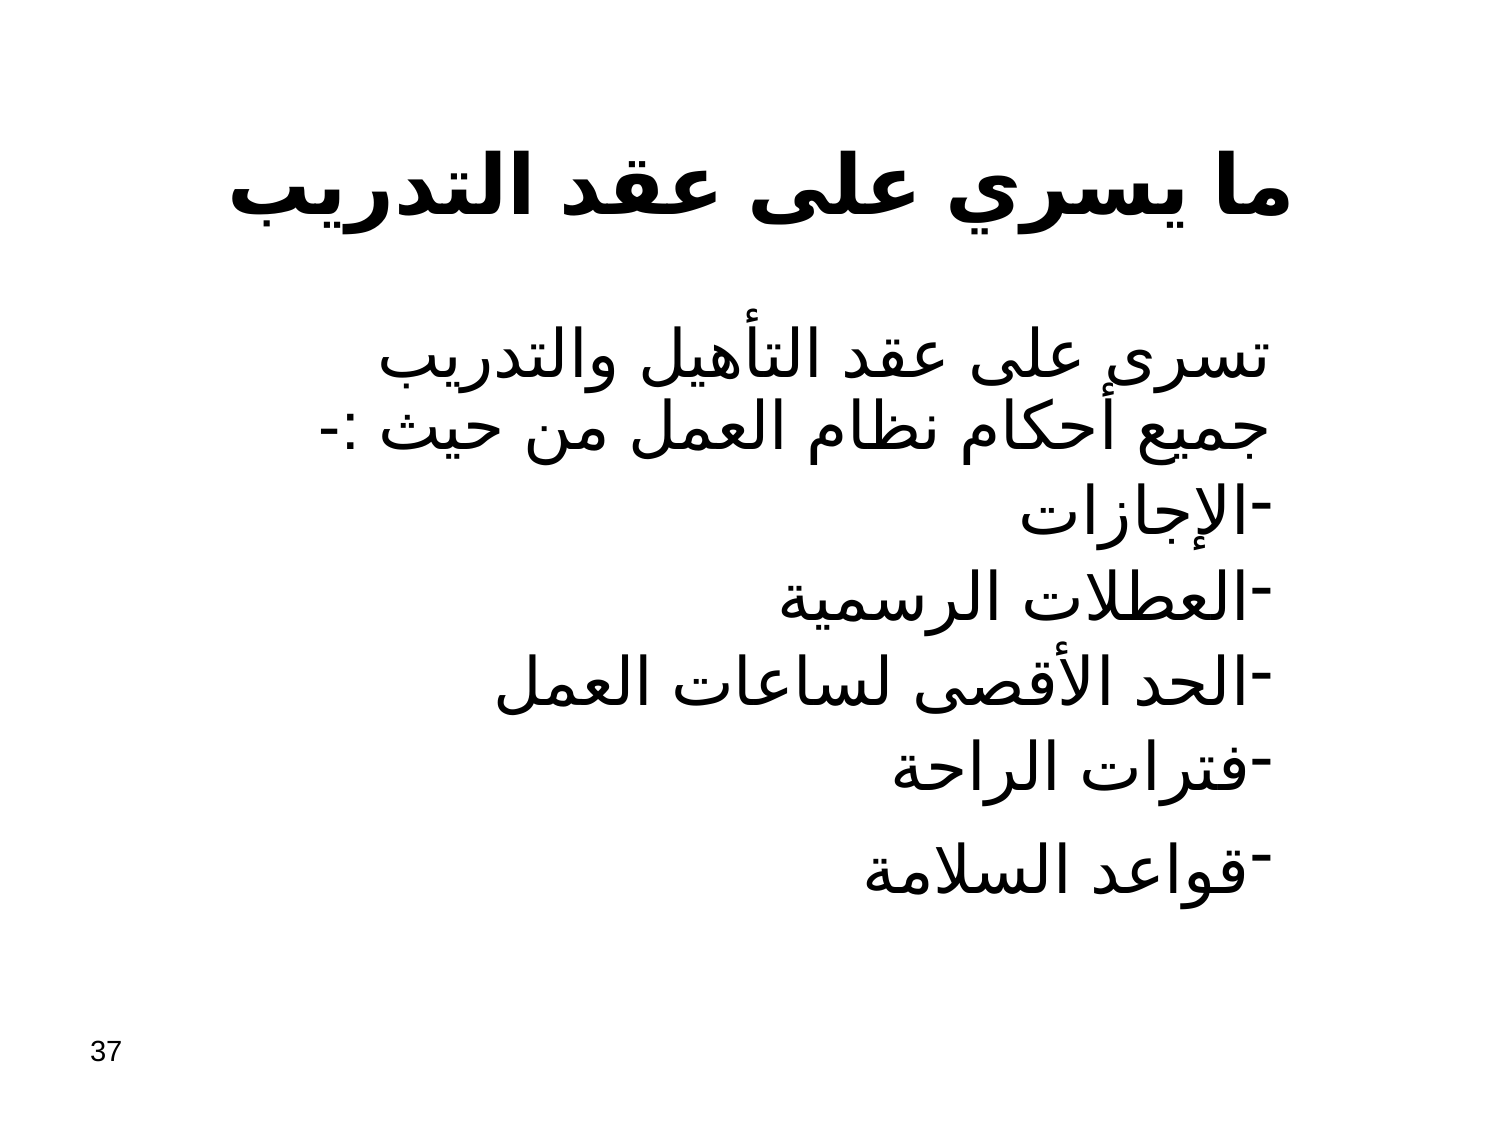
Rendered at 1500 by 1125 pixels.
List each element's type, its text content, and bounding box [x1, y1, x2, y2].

slide_number 37 [74, 1024, 426, 1103]
subtitle تسرى على عقد التأهيل والتدريب جميع أحكام نظام العمل من حيث :- الإجازات العطلات الرسمية الحد الأقصى لساعات العمل فترات الراحة قواعد السلامة [237, 312, 1288, 926]
title ما يسري على عقد التدريب [112, 87, 1388, 276]
